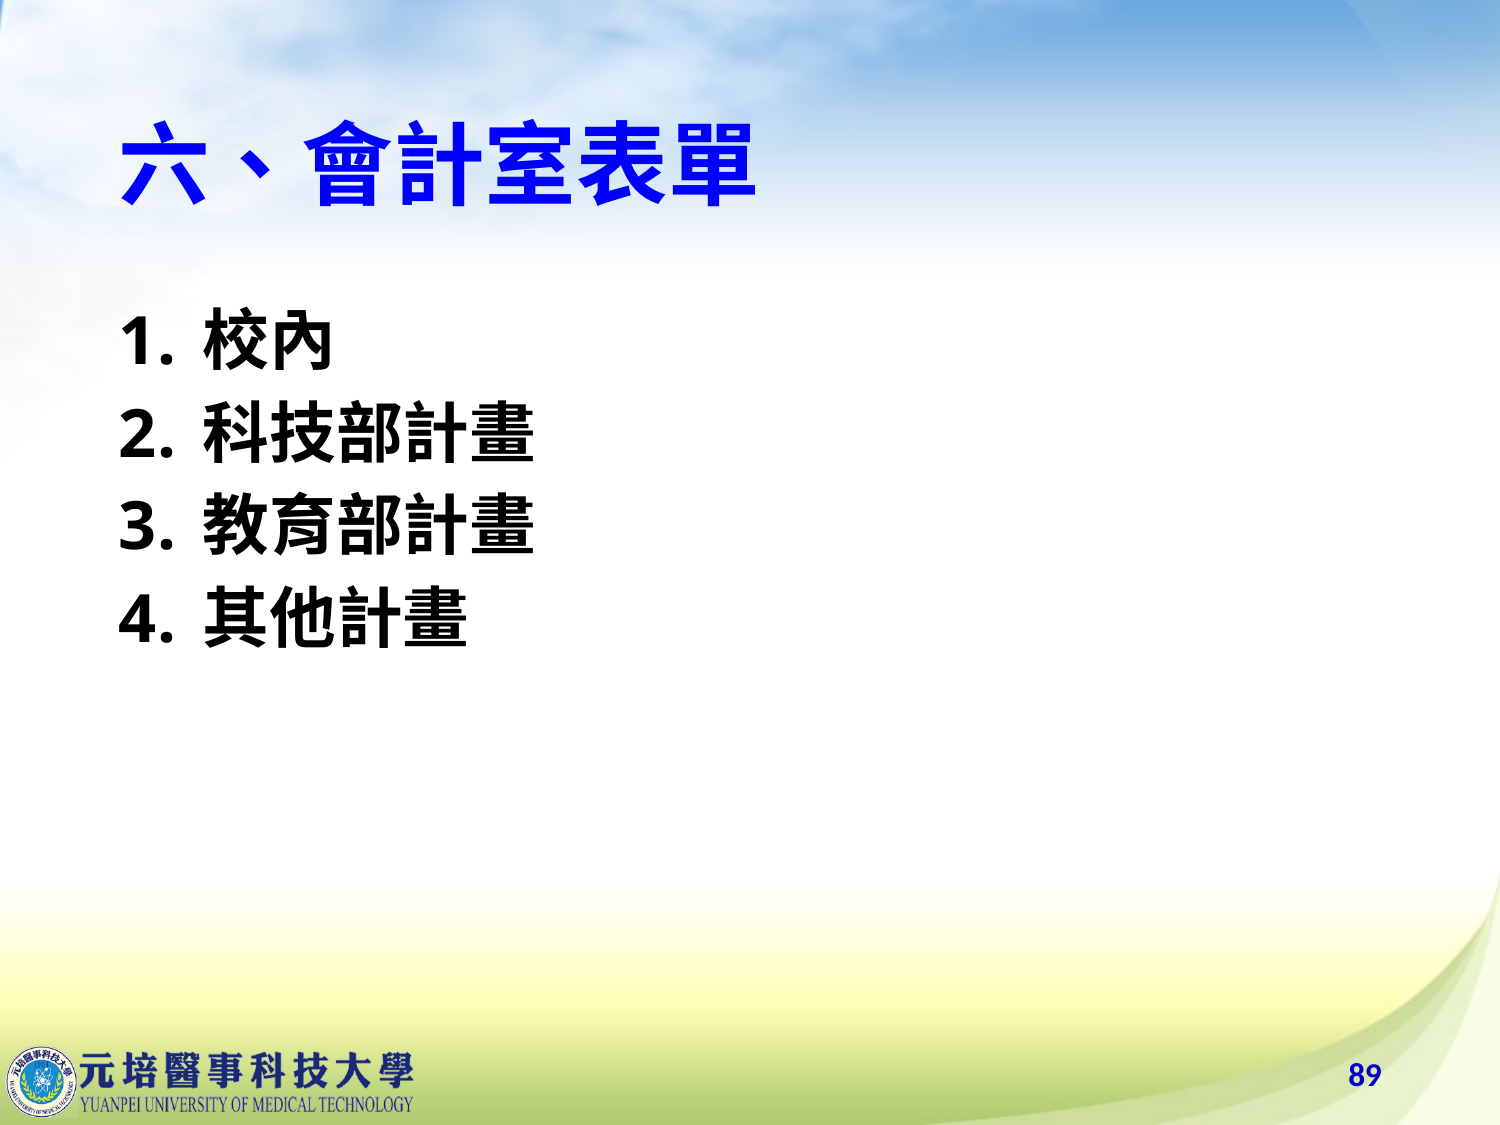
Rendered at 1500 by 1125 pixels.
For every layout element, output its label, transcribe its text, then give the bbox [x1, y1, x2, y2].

title 六、會計室表單 [103, 59, 1397, 278]
picture [0, 0, 1500, 1125]
slide_number 89 [1059, 1042, 1397, 1103]
list 校內 科技部計畫 教育部計畫 其他計畫 [103, 299, 1397, 1014]
